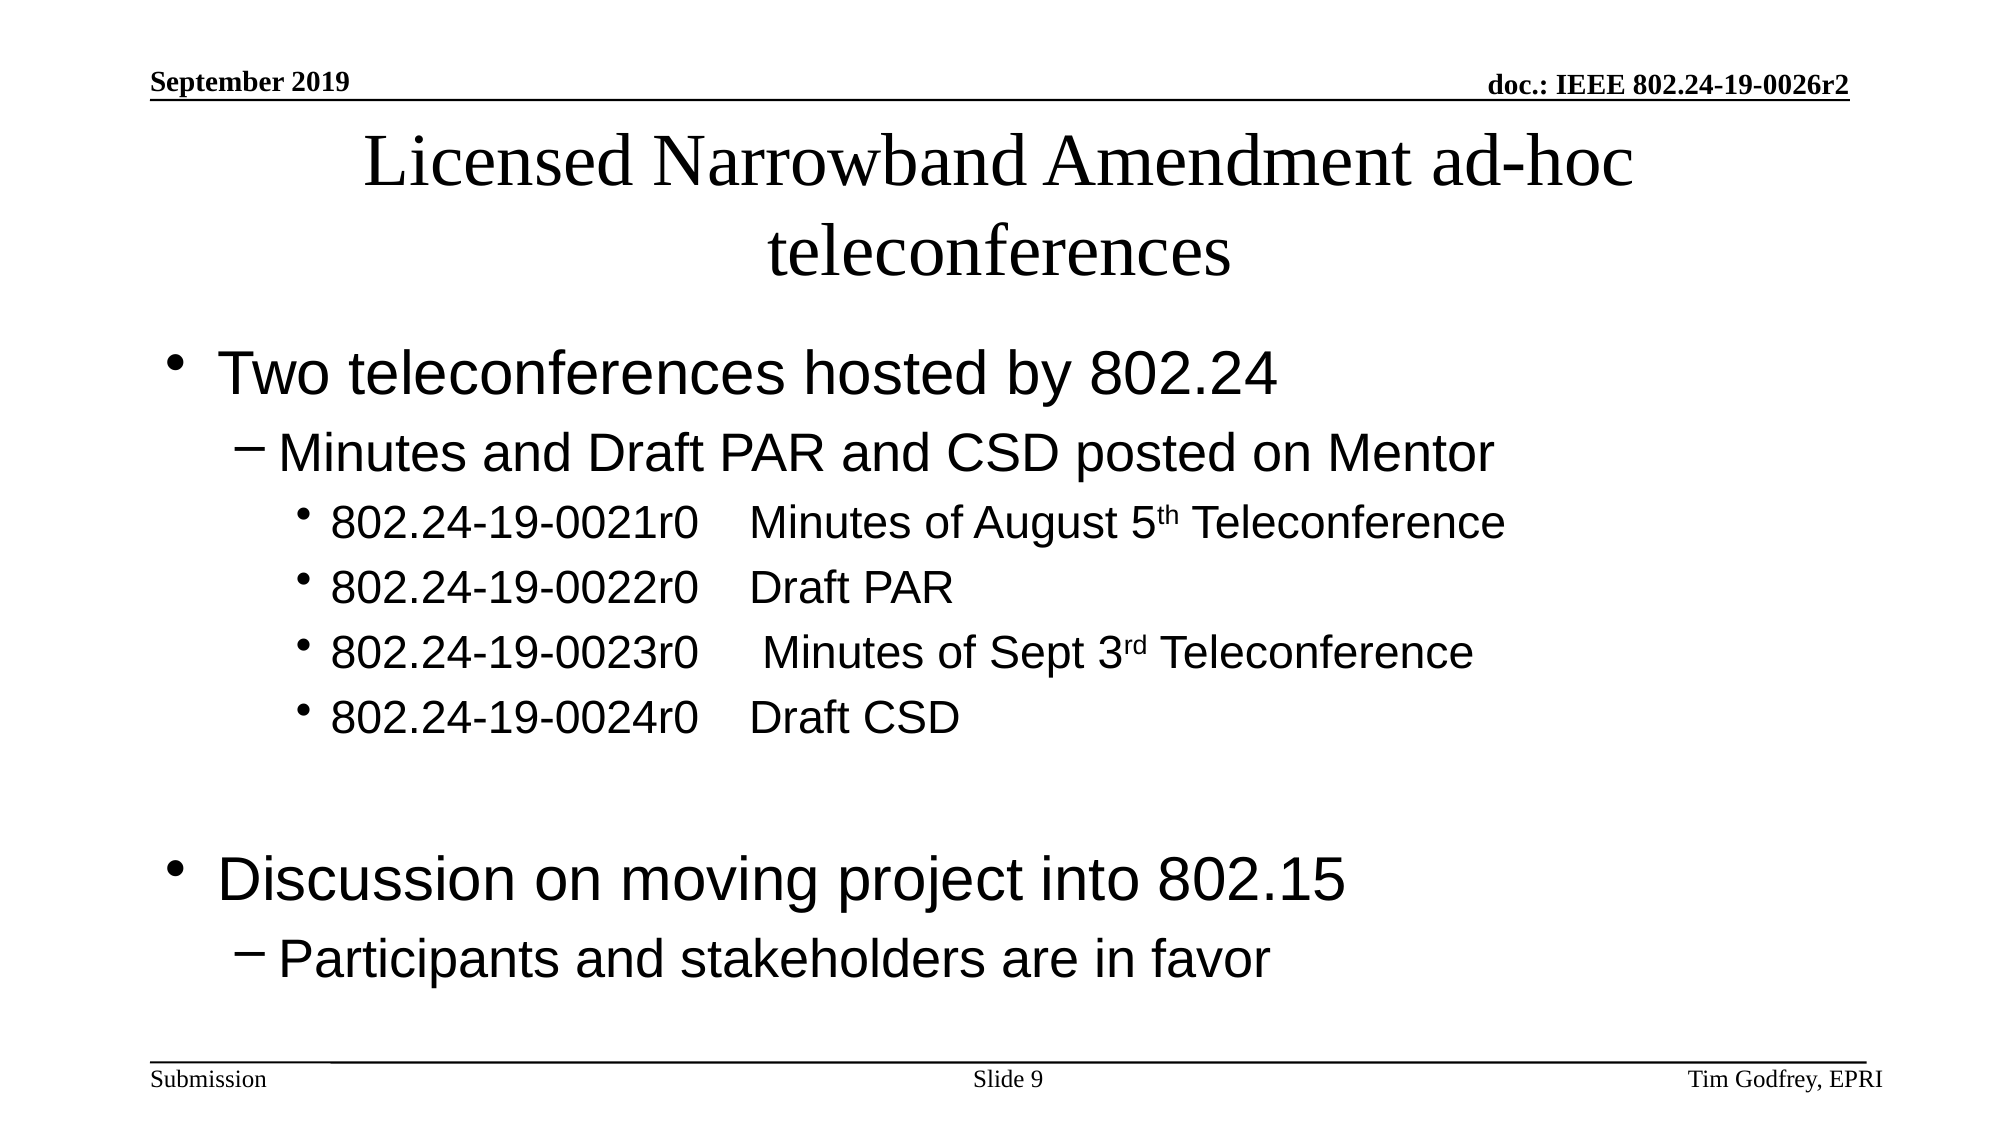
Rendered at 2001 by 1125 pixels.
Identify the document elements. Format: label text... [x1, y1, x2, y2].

slide_number Slide 9 [937, 1062, 1079, 1108]
title Licensed Narrowband Amendment ad-hoc teleconferences [150, 112, 1850, 288]
footer Tim Godfrey, EPRI [1200, 1062, 1884, 1108]
list Two teleconferences hosted by 802.24 Minutes and Draft PAR and CSD posted on Mentor 802.24-19-0021r0 Minutes of August 5th Teleconference 802.24-19-0022r0 Draft PAR 802.24-19-0023r0 Minutes of Sept 3rd Teleconference 802.24-19-0024r0 Draft CSD Discussion on moving project into 802.15 Participants and stakeholders are in favor [150, 324, 1850, 1000]
